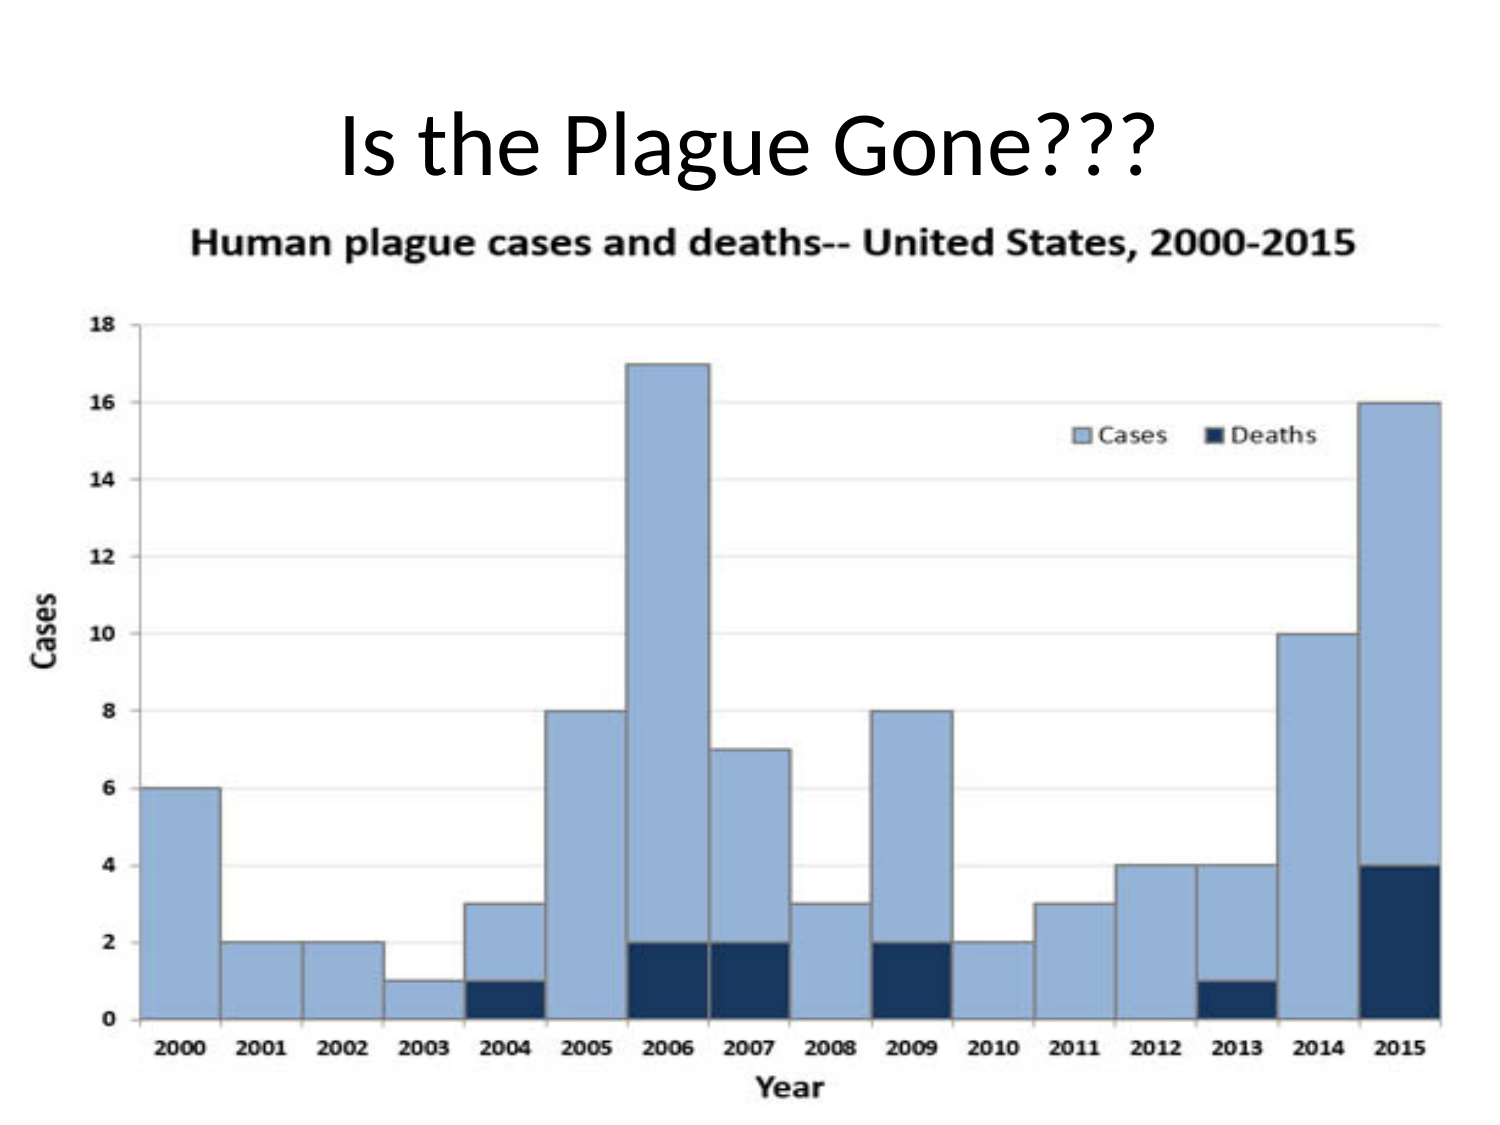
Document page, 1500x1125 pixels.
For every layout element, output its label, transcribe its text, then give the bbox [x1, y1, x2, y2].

title Is the Plague Gone??? [75, 45, 1425, 190]
picture [3, 191, 1495, 1121]
